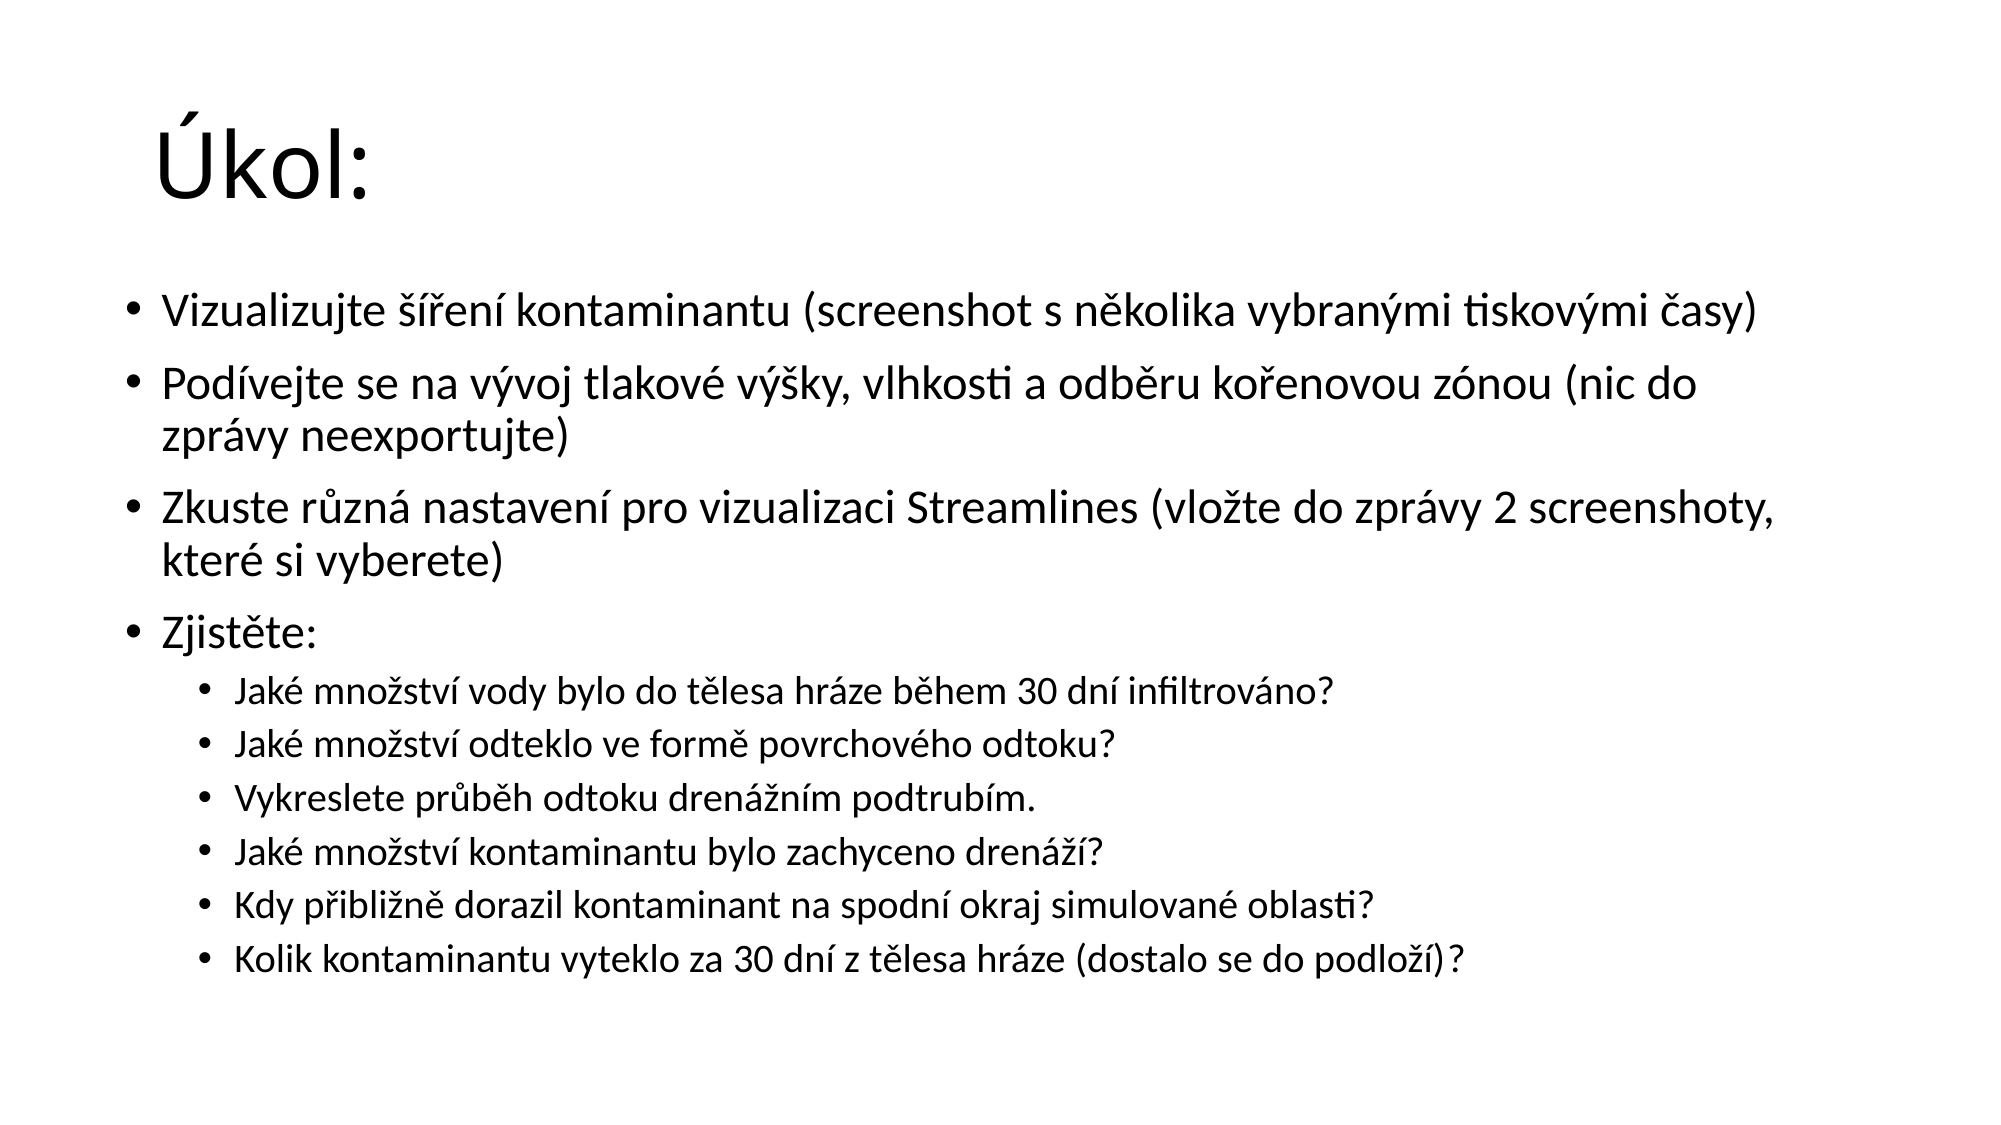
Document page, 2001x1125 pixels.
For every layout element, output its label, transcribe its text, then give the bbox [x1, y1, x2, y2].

title Úkol: [137, 59, 1863, 278]
list Vizualizujte šíření kontaminantu (screenshot s několika vybranými tiskovými časy) Podívejte se na vývoj tlakové výšky, vlhkosti a odběru kořenovou zónou (nic do zprávy neexportujte) Zkuste různá nastavení pro vizualizaci Streamlines (vložte do zprávy 2 screenshoty, které si vyberete) Zjistěte: Jaké množství vody bylo do tělesa hráze během 30 dní infiltrováno? Jaké množství odteklo ve formě povrchového odtoku? Vykreslete průběh odtoku drenážním podtrubím. Jaké množství kontaminantu bylo zachyceno drenáží? Kdy přibližně dorazil kontaminant na spodní okraj simulované oblasti? Kolik kontaminantu vyteklo za 30 dní z tělesa hráze (dostalo se do podloží)? [110, 277, 1836, 992]
